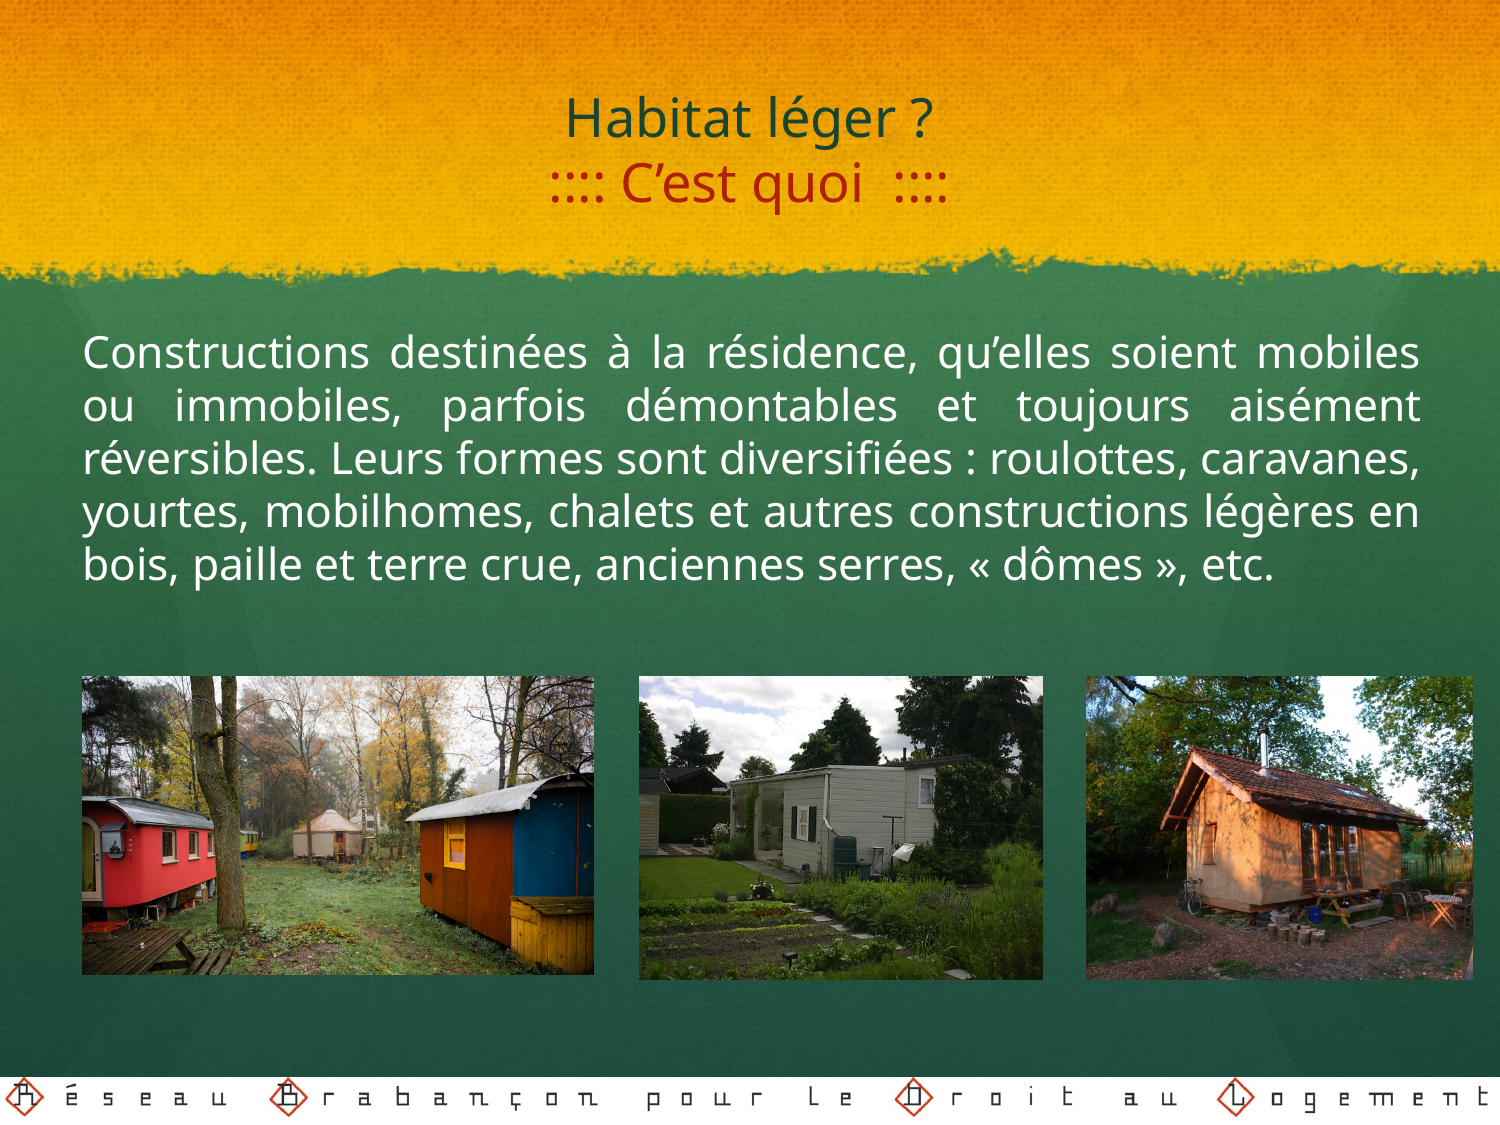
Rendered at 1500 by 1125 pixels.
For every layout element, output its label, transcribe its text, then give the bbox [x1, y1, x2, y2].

title Habitat léger ? :::: C’est quoi :::: [75, 75, 1425, 222]
picture [0, 0, 1500, 1125]
list Constructions destinées à la résidence, qu’elles soient mobiles ou immobiles, parfois démontables et toujours aisément réversibles. Leurs formes sont diversifiées : roulottes, caravanes, yourtes, mobilhomes, chalets et autres constructions légères en bois, paille et terre crue, anciennes serres, « dômes », etc. [67, 316, 1438, 652]
